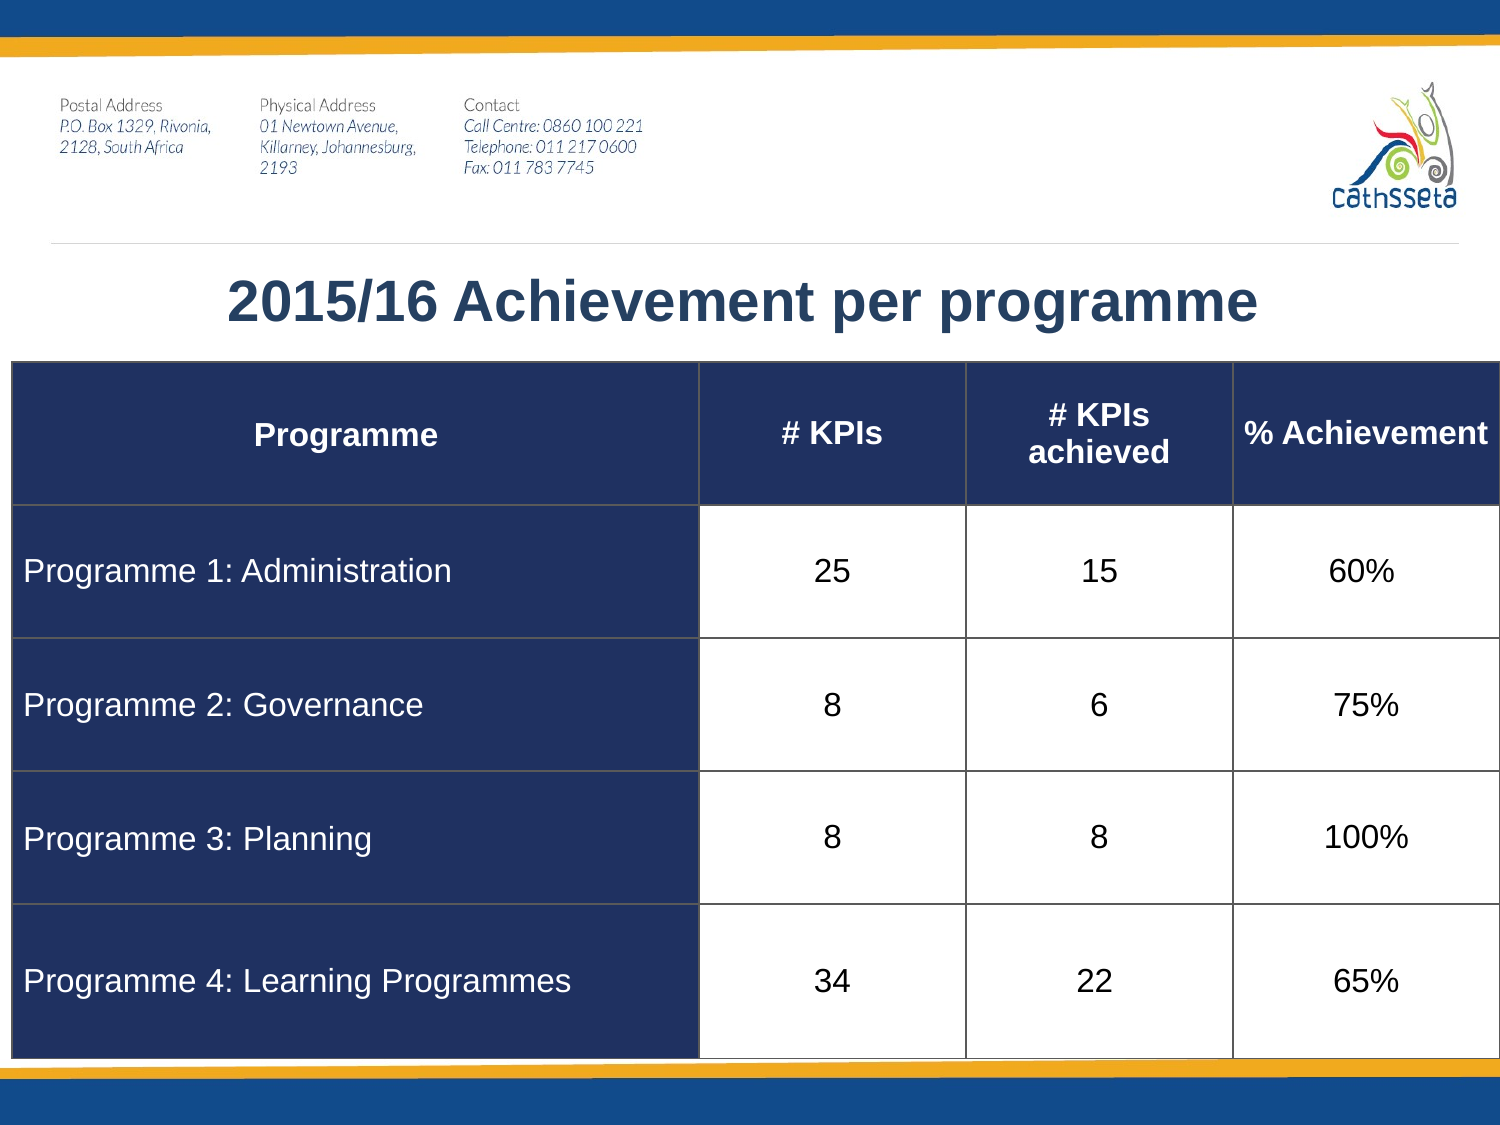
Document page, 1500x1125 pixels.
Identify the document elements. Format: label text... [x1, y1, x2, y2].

table_header # KPIs [700, 363, 965, 504]
table_cell Programme 2: Governance [13, 639, 698, 770]
table_cell 25 [700, 506, 965, 637]
table_cell 15 [967, 506, 1232, 637]
table_header Programme [13, 363, 698, 504]
subtitle 2015/16 Achievement per programme [2, 255, 1486, 440]
table_cell 65% [1234, 905, 1499, 1058]
table_cell 100% [1234, 772, 1499, 903]
table_cell Programme 4: Learning Programmes [13, 905, 698, 1058]
picture [0, 0, 1500, 1125]
table_cell Programme 3: Planning [13, 772, 698, 903]
table_cell Programme 1: Administration [13, 506, 698, 637]
table_cell 8 [967, 772, 1232, 903]
table_header # KPIs achieved [967, 363, 1232, 504]
table_header % Achievement [1234, 363, 1499, 504]
table_cell 8 [700, 772, 965, 903]
table_cell 75% [1234, 639, 1499, 770]
table_cell 22 [967, 905, 1232, 1058]
table_cell 8 [700, 639, 965, 770]
table_cell 34 [700, 905, 965, 1058]
table_cell 60% [1234, 506, 1499, 637]
table_cell 6 [967, 639, 1232, 770]
